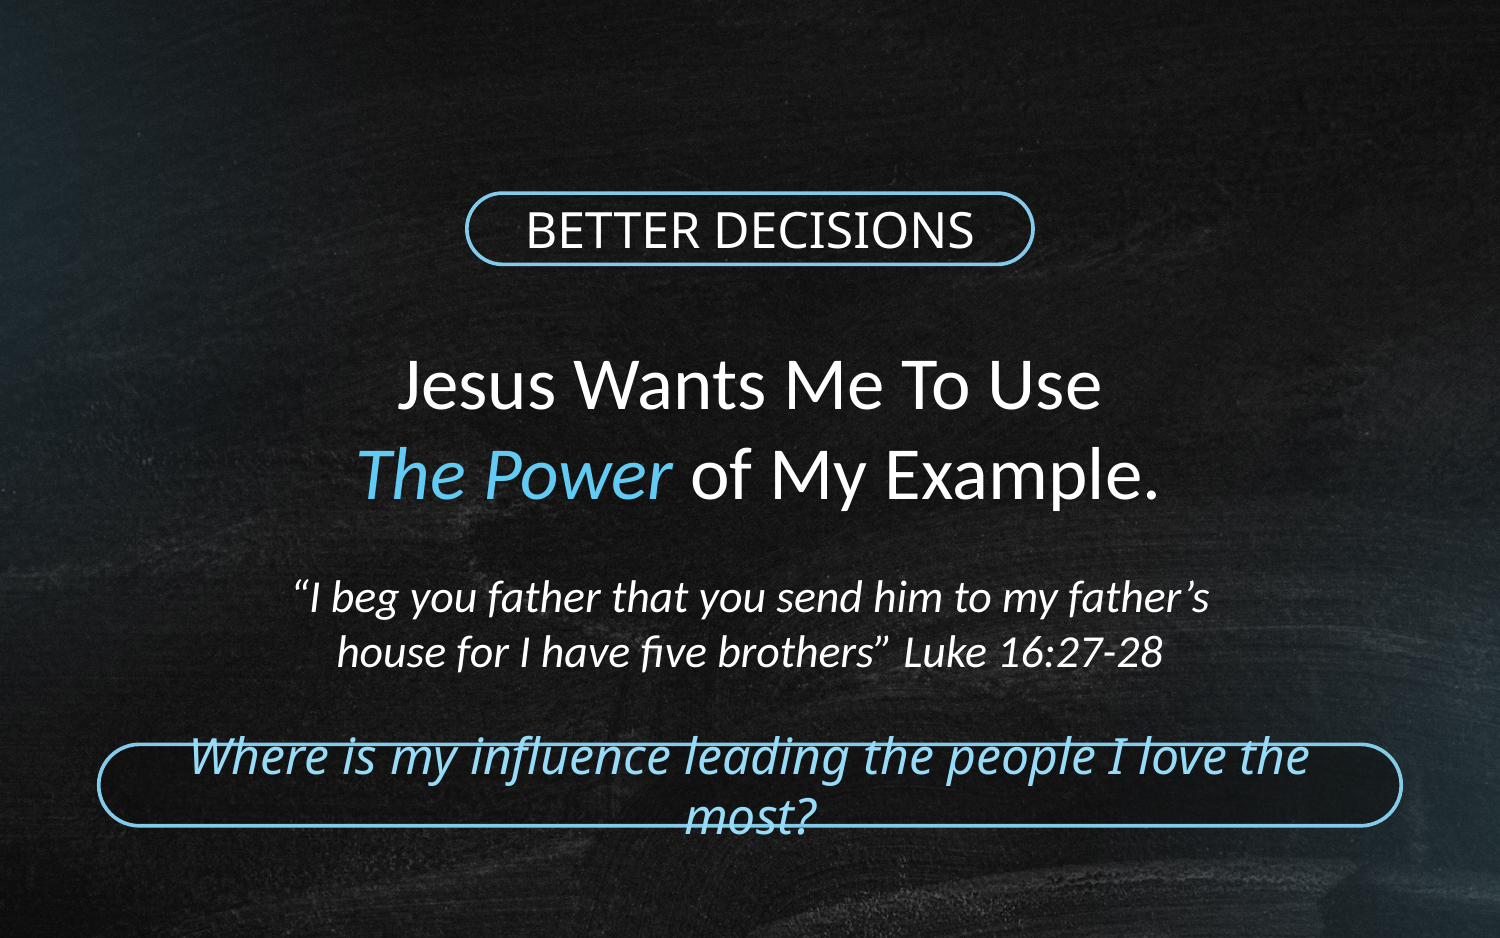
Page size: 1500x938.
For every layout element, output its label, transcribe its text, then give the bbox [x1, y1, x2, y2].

text_box Jesus Wants Me To Use The Power of My Example. [156, 327, 1343, 522]
text_box “I beg you father that you send him to my father’s house for I have five brothers” Luke 16:27-28 [232, 559, 1268, 684]
picture [0, 0, 1500, 938]
text_box Where is my influence leading the people I love the most? [97, 742, 1403, 828]
text_box BETTER DECISIONS [465, 191, 1035, 266]
